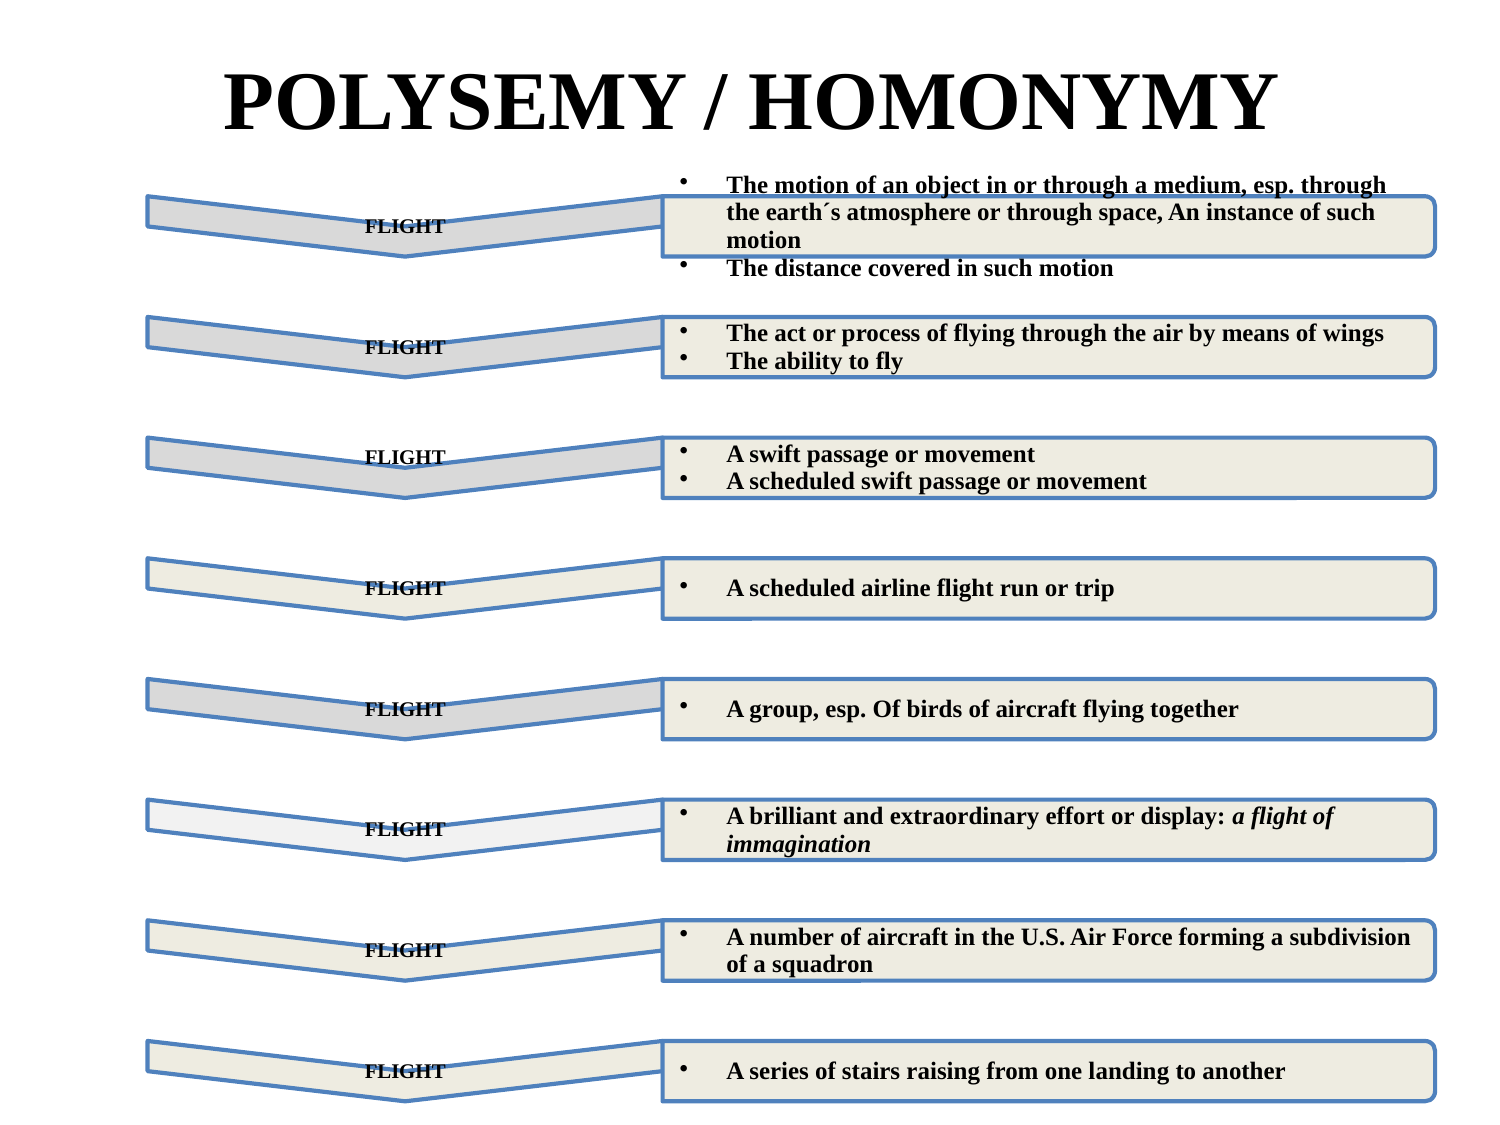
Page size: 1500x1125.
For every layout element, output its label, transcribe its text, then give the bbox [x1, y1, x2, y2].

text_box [147, 195, 1436, 1102]
title POLYSEMY / HOMONYMY [76, 18, 1428, 173]
